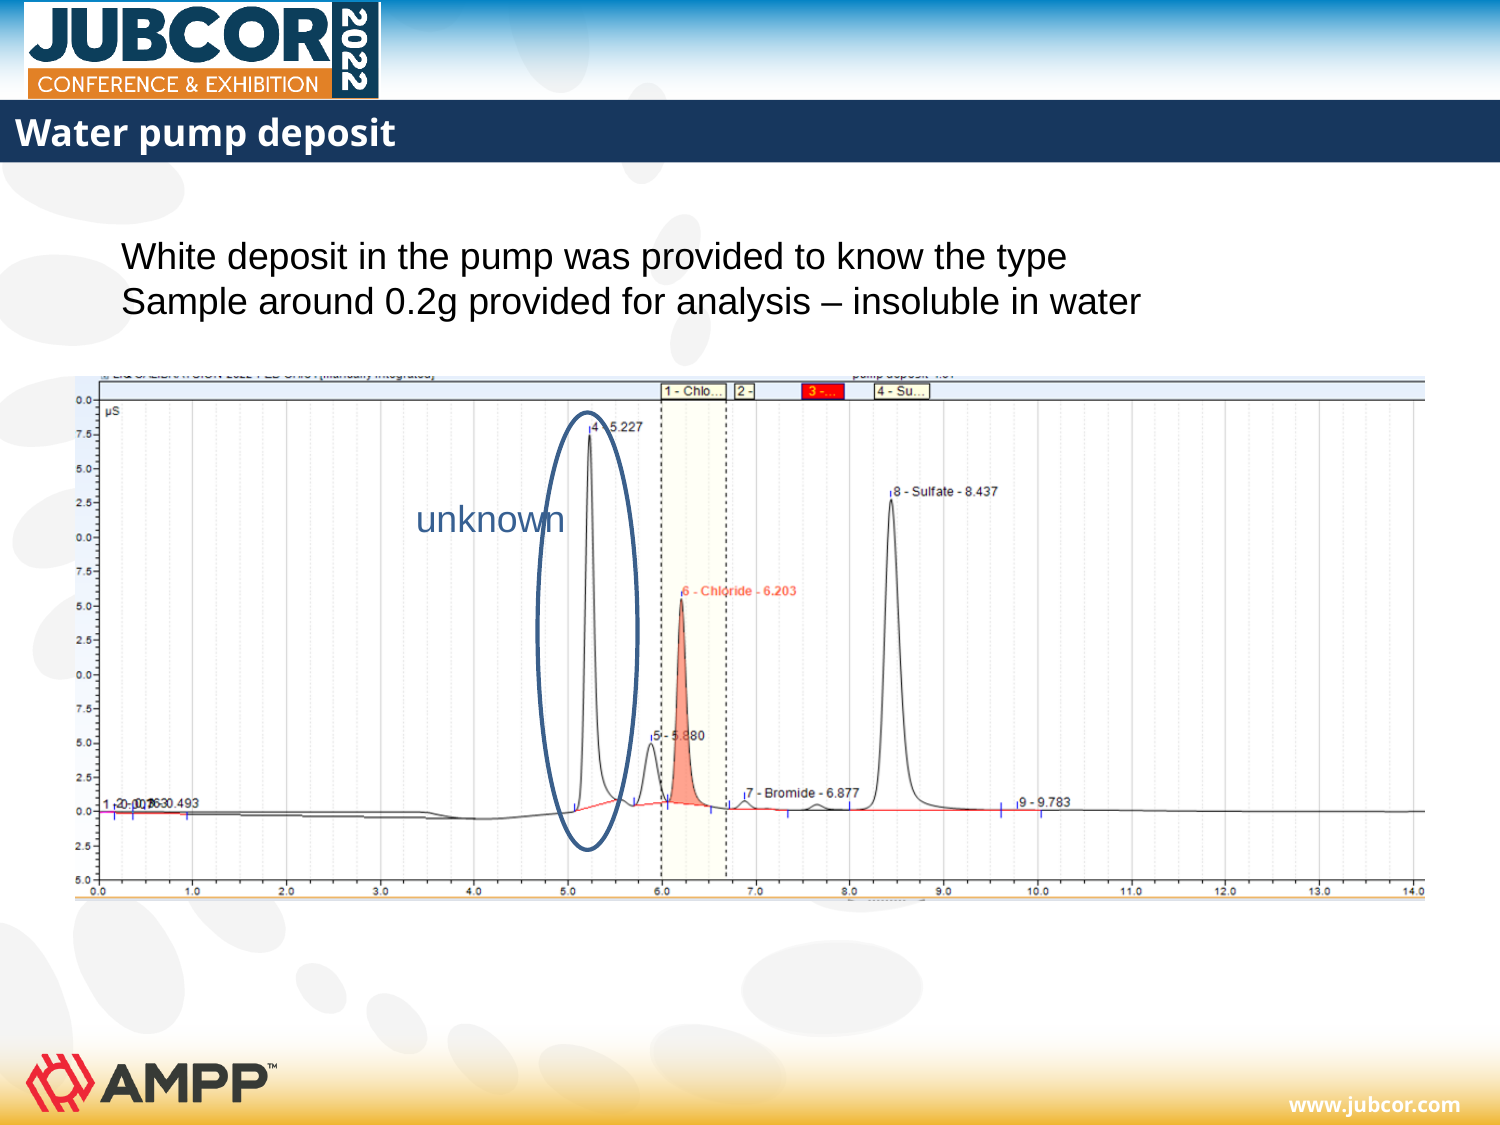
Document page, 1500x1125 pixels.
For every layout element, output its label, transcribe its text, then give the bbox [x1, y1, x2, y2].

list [74, 376, 1426, 901]
text_box White deposit in the pump was provided to know the type Sample around 0.2g provided for analysis – insoluble in water [106, 224, 1168, 374]
title Water pump deposit [0, 99, 1500, 163]
picture [24, 1052, 278, 1113]
picture [24, 3, 381, 99]
